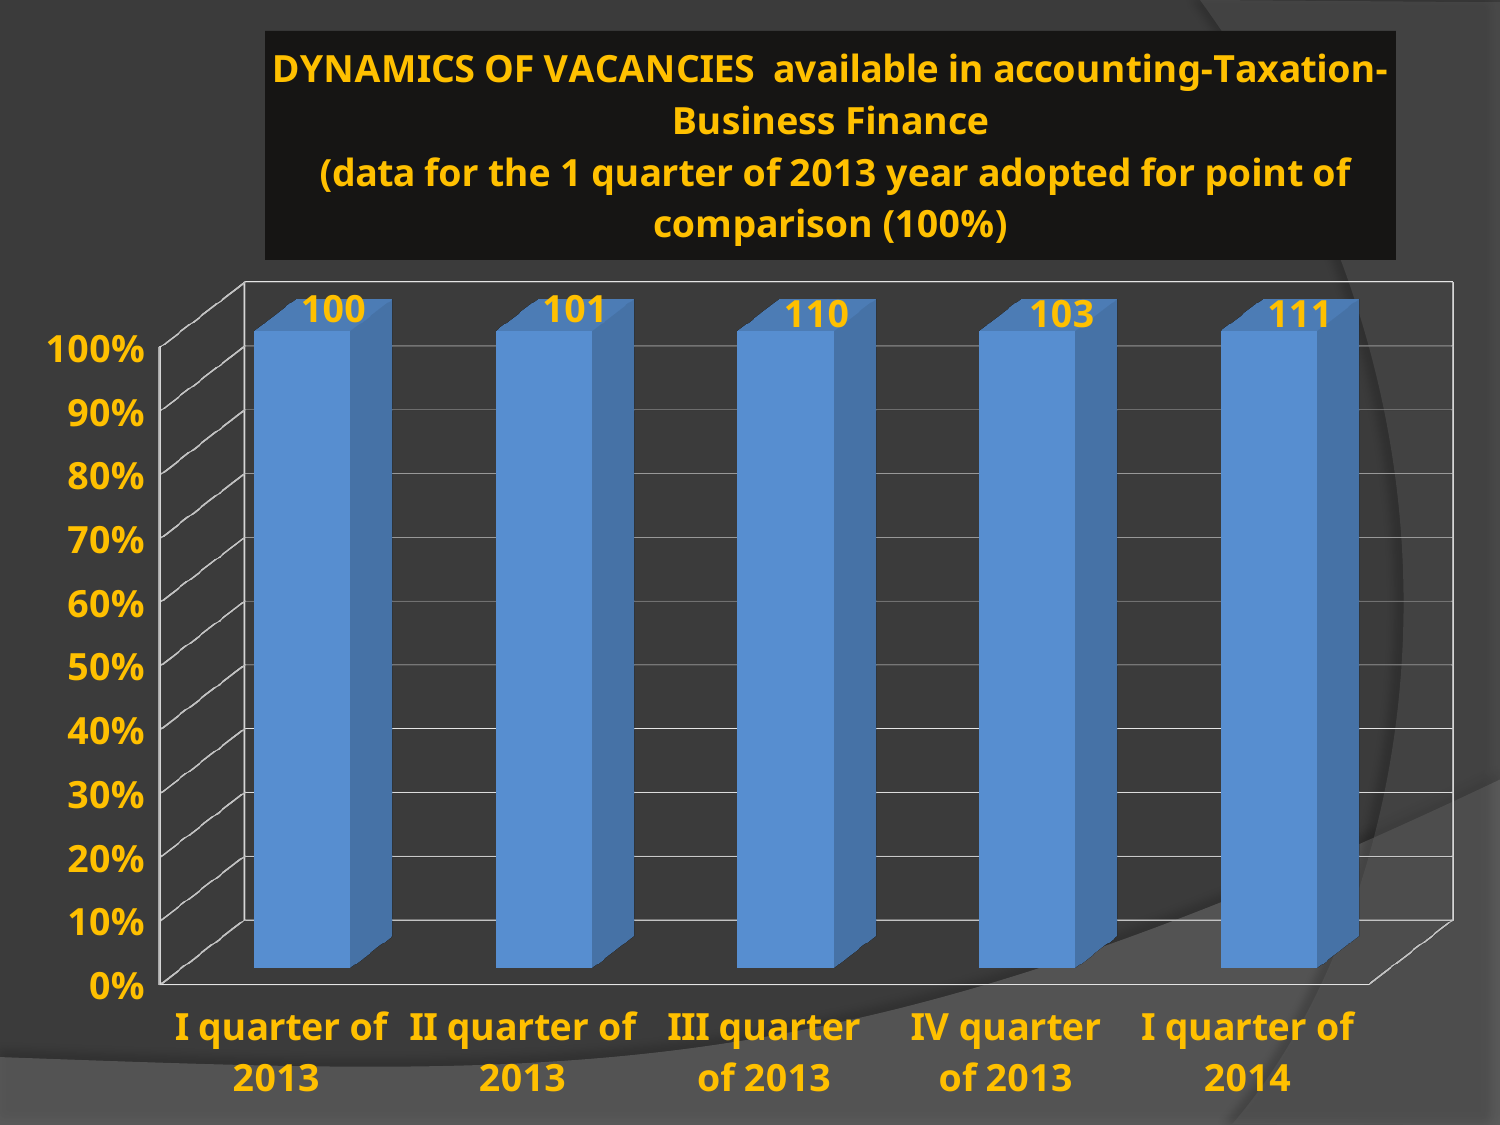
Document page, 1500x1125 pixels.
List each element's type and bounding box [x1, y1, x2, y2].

chart [0, 0, 1500, 1125]
